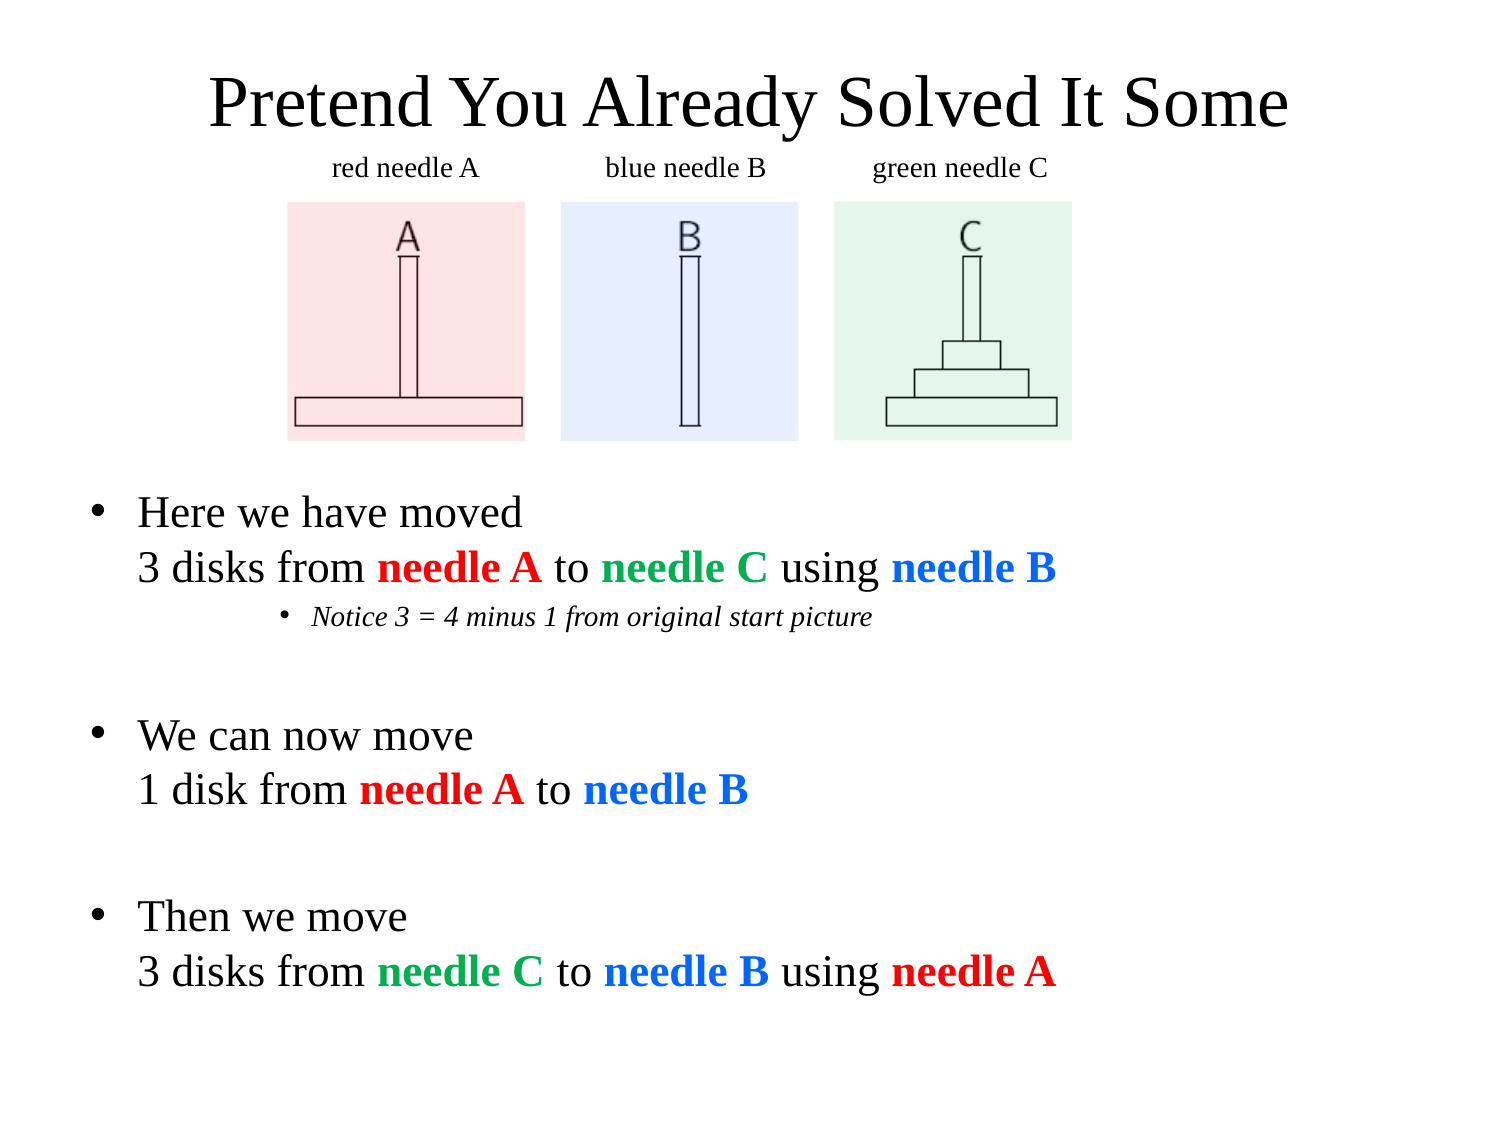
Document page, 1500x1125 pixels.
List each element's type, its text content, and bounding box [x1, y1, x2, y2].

text_box blue needle B [590, 141, 782, 192]
list Here we have moved 3 disks from needle A to needle C using needle B Notice 3 = 4 minus 1 from original start picture We can now move 1 disk from needle A to needle B Then we move 3 disks from needle C to needle B using needle A [75, 474, 1425, 1005]
title Pretend You Already Solved It Some [75, 45, 1425, 150]
text_box green needle C [857, 141, 1064, 192]
text_box red needle A [317, 141, 496, 192]
picture [287, 201, 1072, 442]
